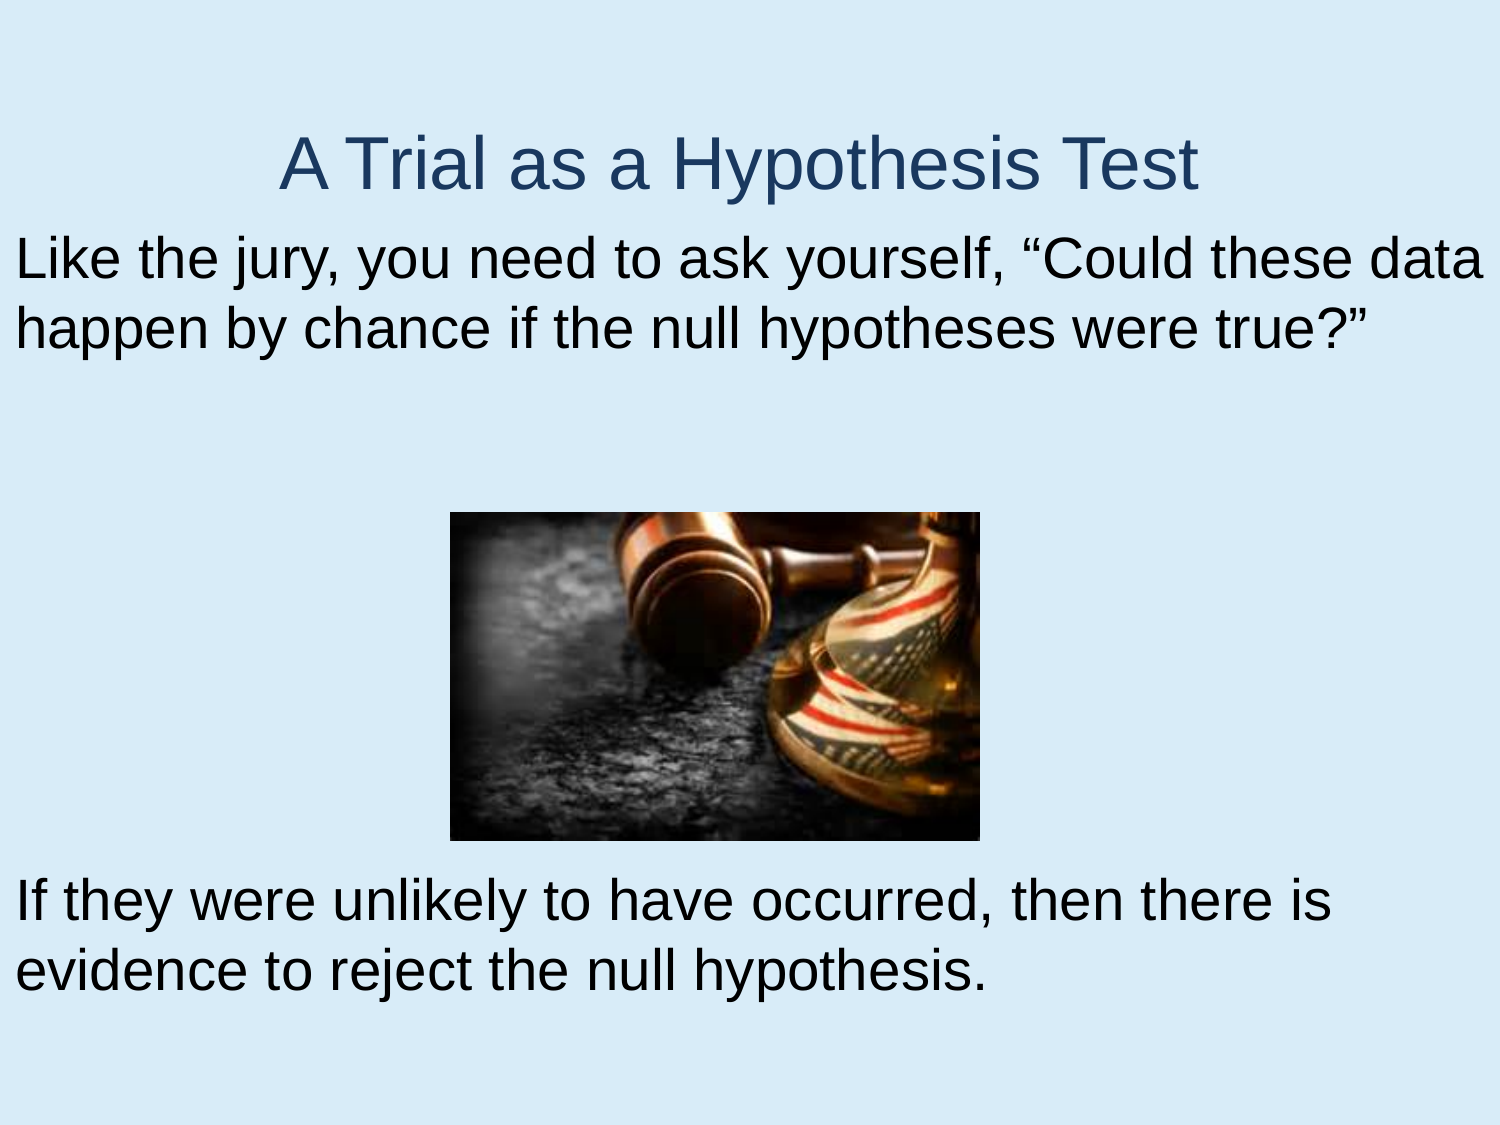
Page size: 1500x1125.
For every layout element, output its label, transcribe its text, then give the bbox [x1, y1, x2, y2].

list Like the jury, you need to ask yourself, “Could these data happen by chance if the null hypotheses were true?” If they were unlikely to have occurred, then there is evidence to reject the null hypothesis. [0, 212, 1500, 1013]
title A Trial as a Hypothesis Test [0, 49, 1500, 212]
picture [449, 512, 980, 841]
